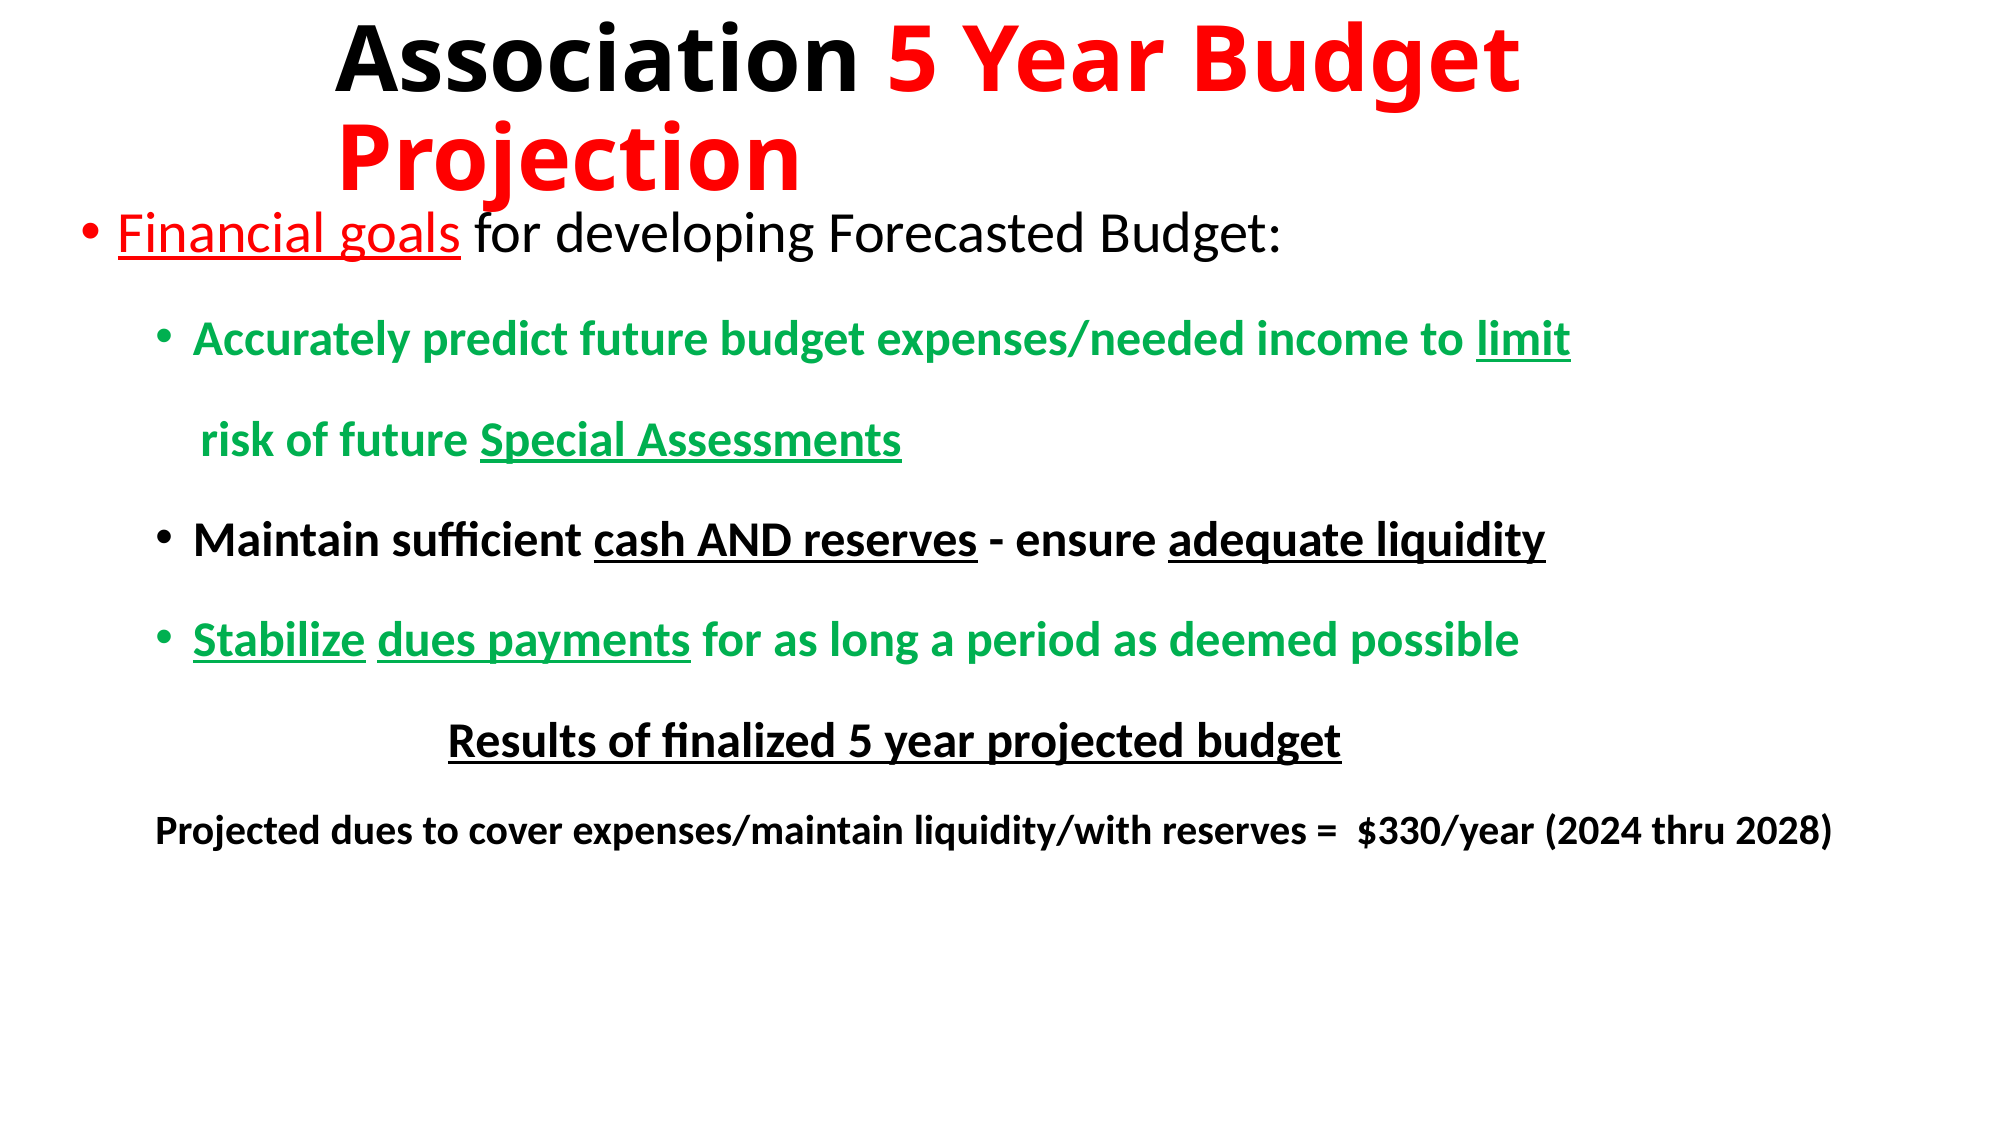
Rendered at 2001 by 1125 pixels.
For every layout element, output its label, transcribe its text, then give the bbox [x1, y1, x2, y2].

list Financial goals for developing Forecasted Budget: Accurately predict future budget expenses/needed income to limit risk of future Special Assessments Maintain sufficient cash AND reserves - ensure adequate liquidity Stabilize dues payments for as long a period as deemed possible Results of finalized 5 year projected budget Projected dues to cover expenses/maintain liquidity/with reserves = $330/year (2024 thru 2028) [65, 194, 1863, 1045]
title Association 5 Year Budget Projection [320, 5, 1863, 194]
